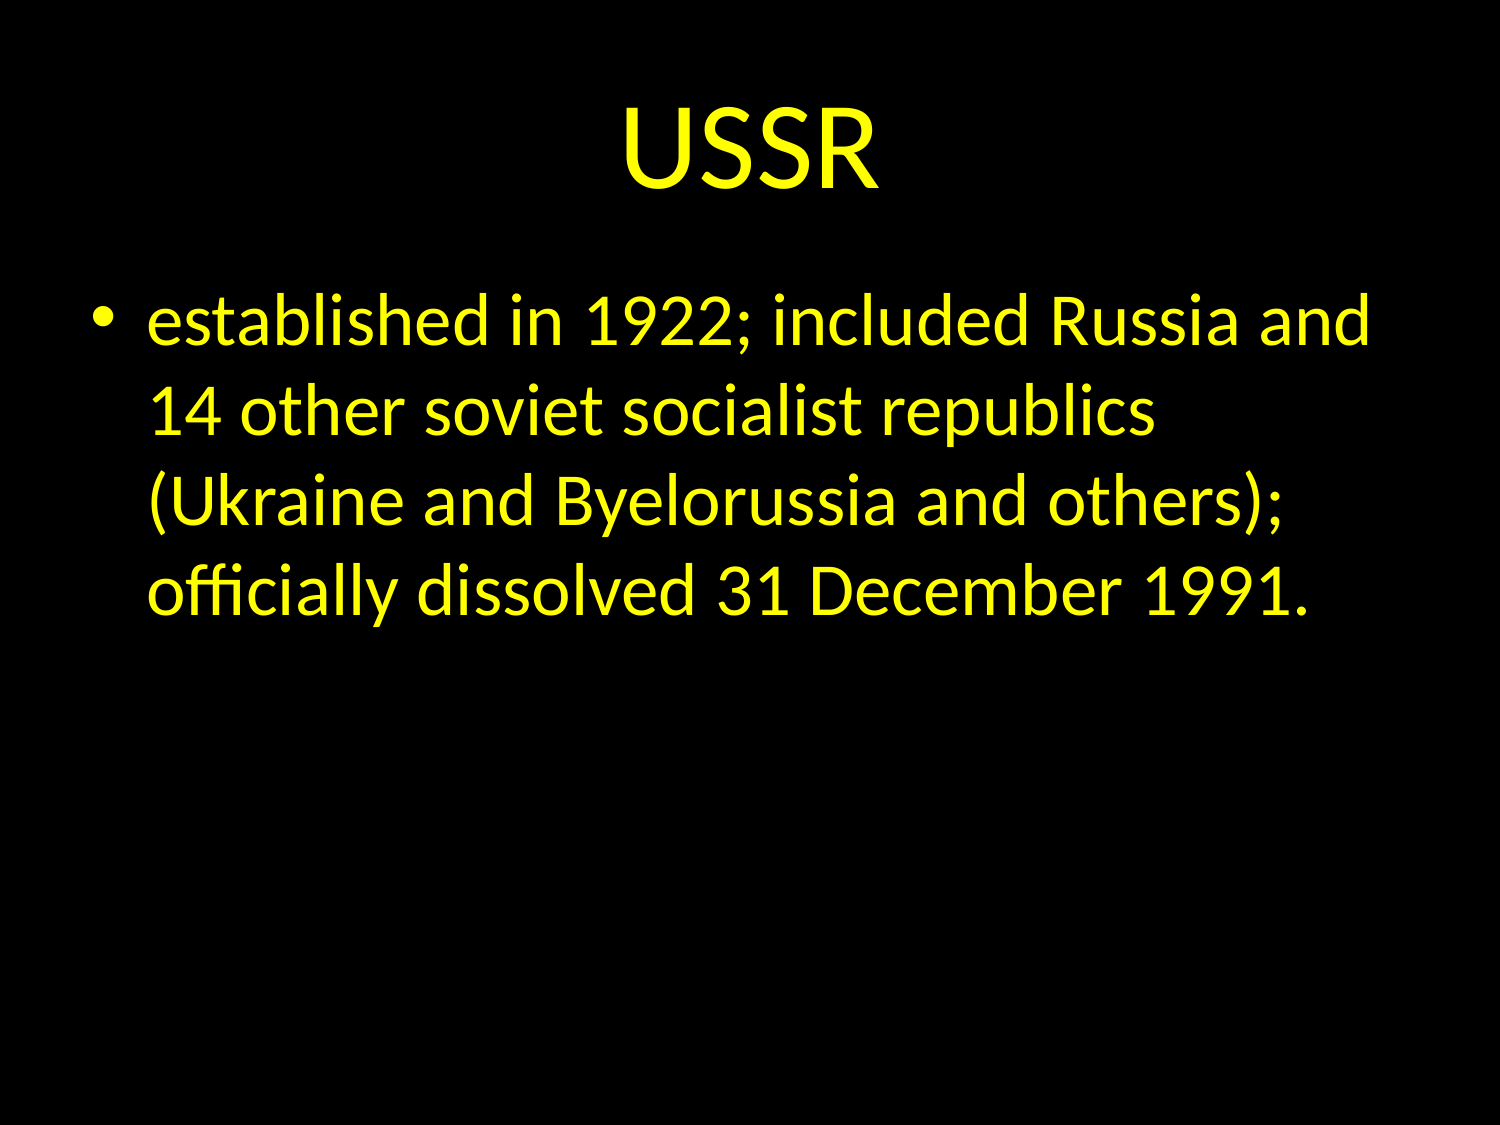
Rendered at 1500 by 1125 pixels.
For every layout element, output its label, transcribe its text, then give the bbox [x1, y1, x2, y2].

title USSR [75, 45, 1425, 233]
list established in 1922; included Russia and 14 other soviet socialist republics (Ukraine and Byelorussia and others); officially dissolved 31 December 1991. [75, 262, 1425, 1005]
